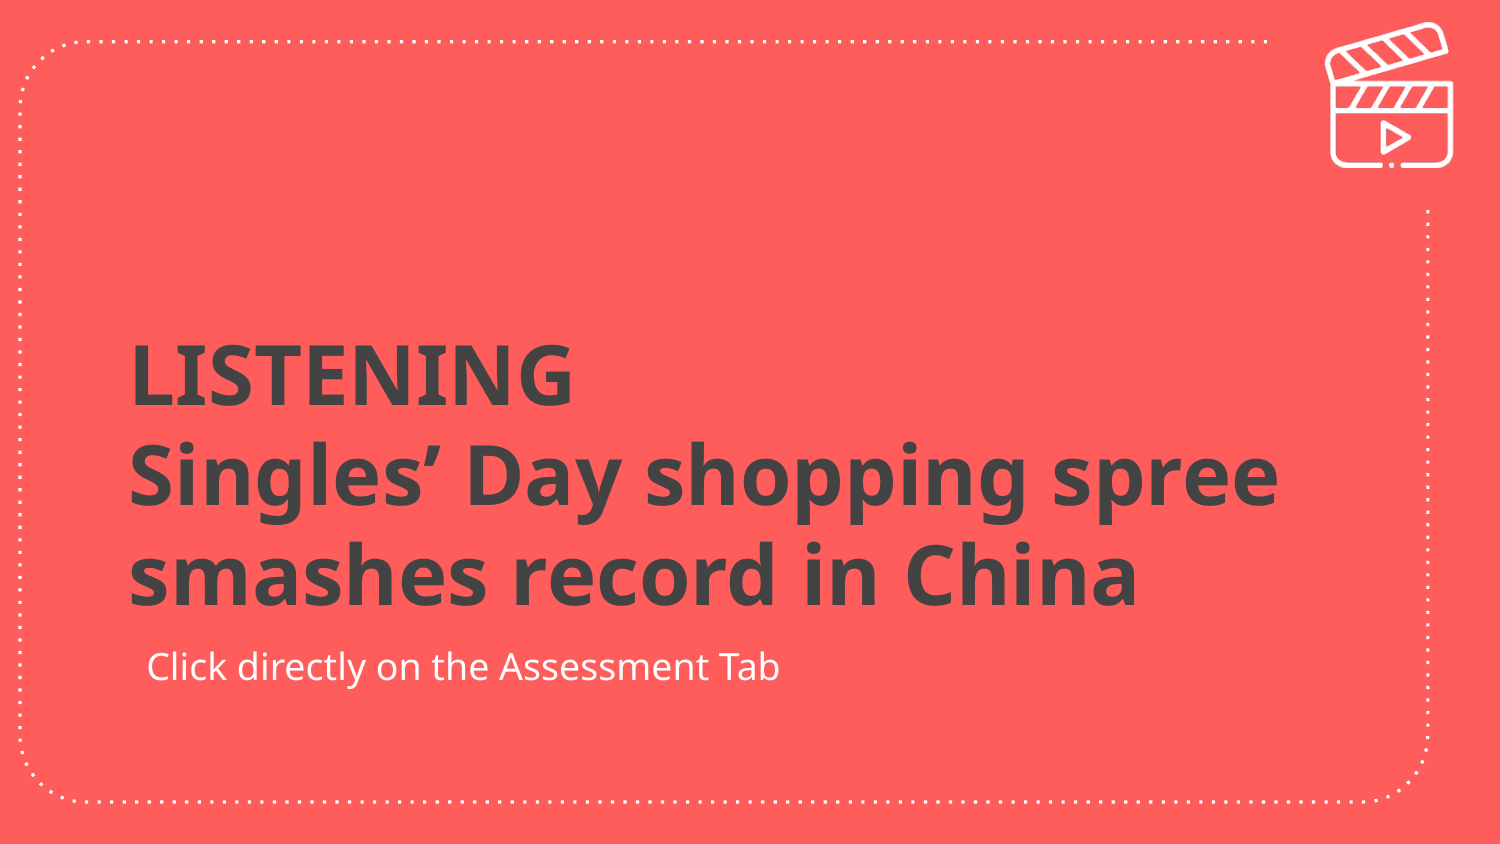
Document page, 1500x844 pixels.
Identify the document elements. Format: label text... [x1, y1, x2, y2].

title LISTENING Singles’ Day shopping spree smashes record in China [114, 429, 1389, 638]
subtitle Click directly on the Assessment Tab [112, 628, 1388, 758]
picture [1316, 22, 1462, 168]
